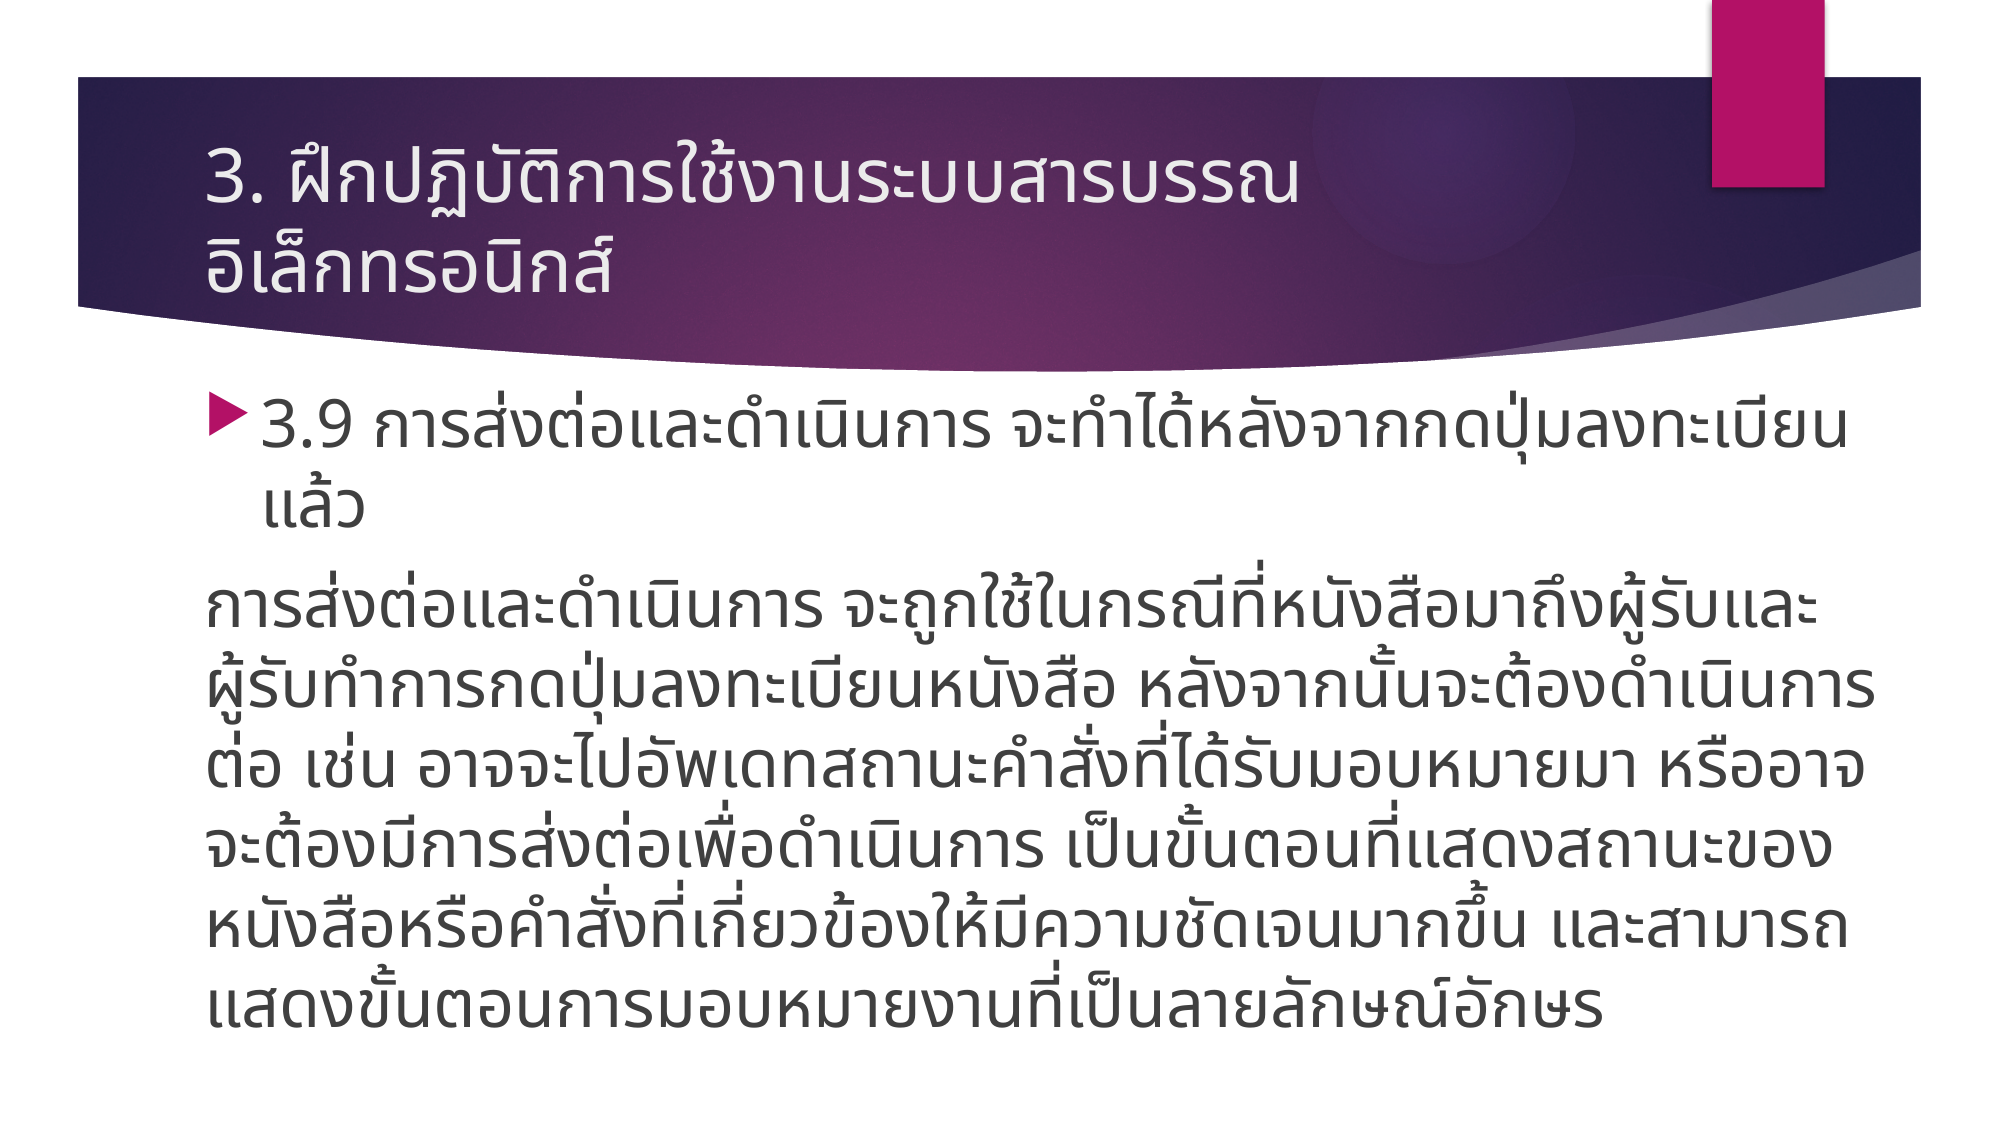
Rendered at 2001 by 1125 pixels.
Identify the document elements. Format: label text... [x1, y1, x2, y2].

title 3. ฝึกปฏิบัติการใช้งานระบบสารบรรณอิเล็กทรอนิกส์ [189, 159, 1627, 276]
text_box 3.9 การส่งต่อและดำเนินการ จะทำได้หลังจากกดปุ่มลงทะเบียนแล้ว การส่งต่อและดำเนินการ จะถูกใช้ในกรณีที่หนังสือมาถึงผู้รับและผู้รับทำการกดปุ่มลงทะเบียนหนังสือ หลังจากนั้นจะต้องดำเนินการต่อ เช่น อาจจะไปอัพเดทสถานะคำสั่งที่ได้รับมอบหมายมา หรืออาจจะต้องมีการส่งต่อเพื่อดำเนินการ เป็นขั้นตอนที่แสดงสถานะของหนังสือหรือคำสั่งที่เกี่ยวข้องให้มีความชัดเจนมากขึ้น และสามารถแสดงขั้นตอนการมอบหมายงานที่เป็นลายลักษณ์อักษร [189, 373, 1910, 450]
